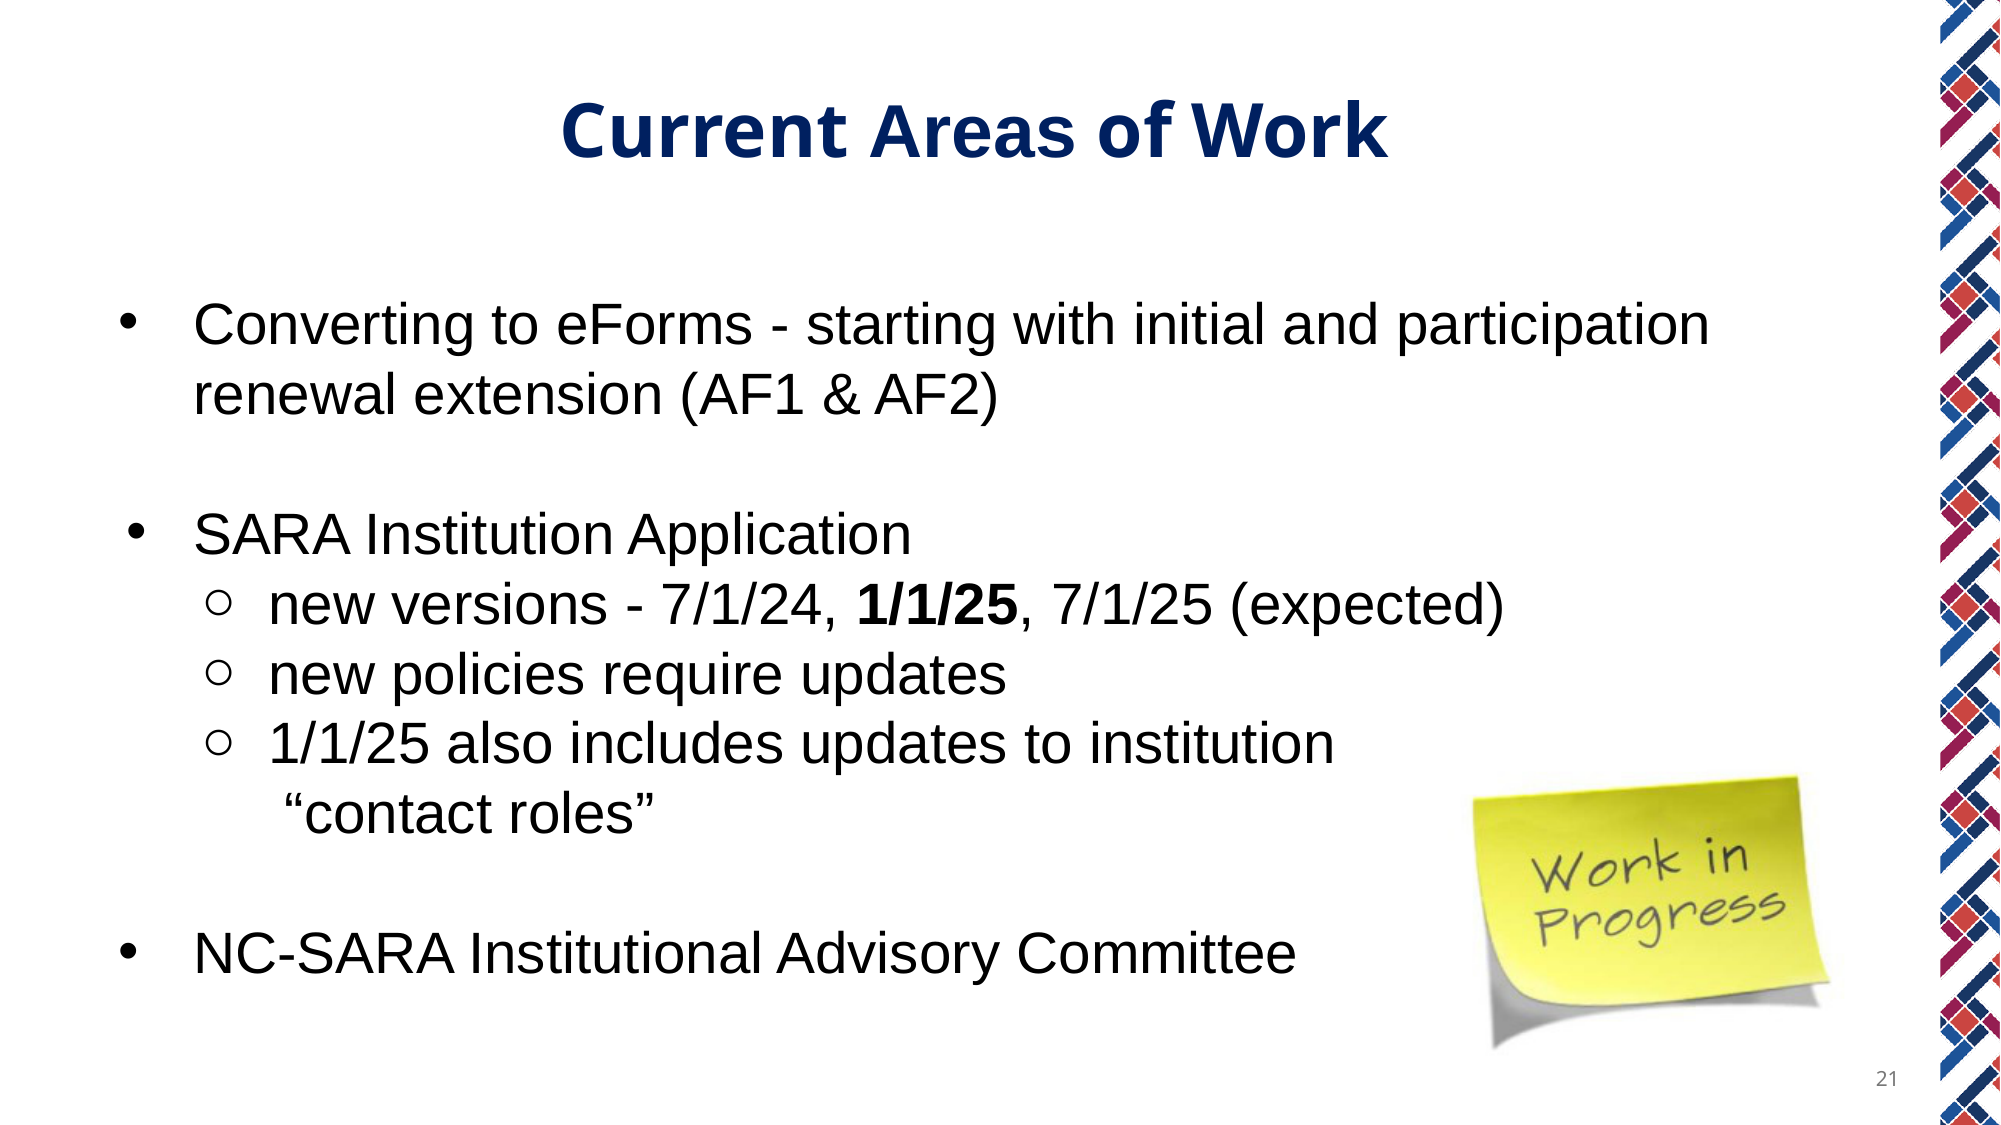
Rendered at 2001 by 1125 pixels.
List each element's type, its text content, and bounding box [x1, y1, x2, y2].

text_box Converting to eForms - starting with initial and participation renewal extension (AF1 & AF2) SARA Institution Application new versions - 7/1/24, 1/1/25, 7/1/25 (expected) new policies require updates 1/1/25 also includes updates to institution “contact roles” NC-SARA Institutional Advisory Committee [103, 163, 1846, 1099]
picture [1398, 727, 1863, 1067]
picture [1940, 0, 2001, 1125]
list Current Areas of Work [392, 74, 1557, 163]
